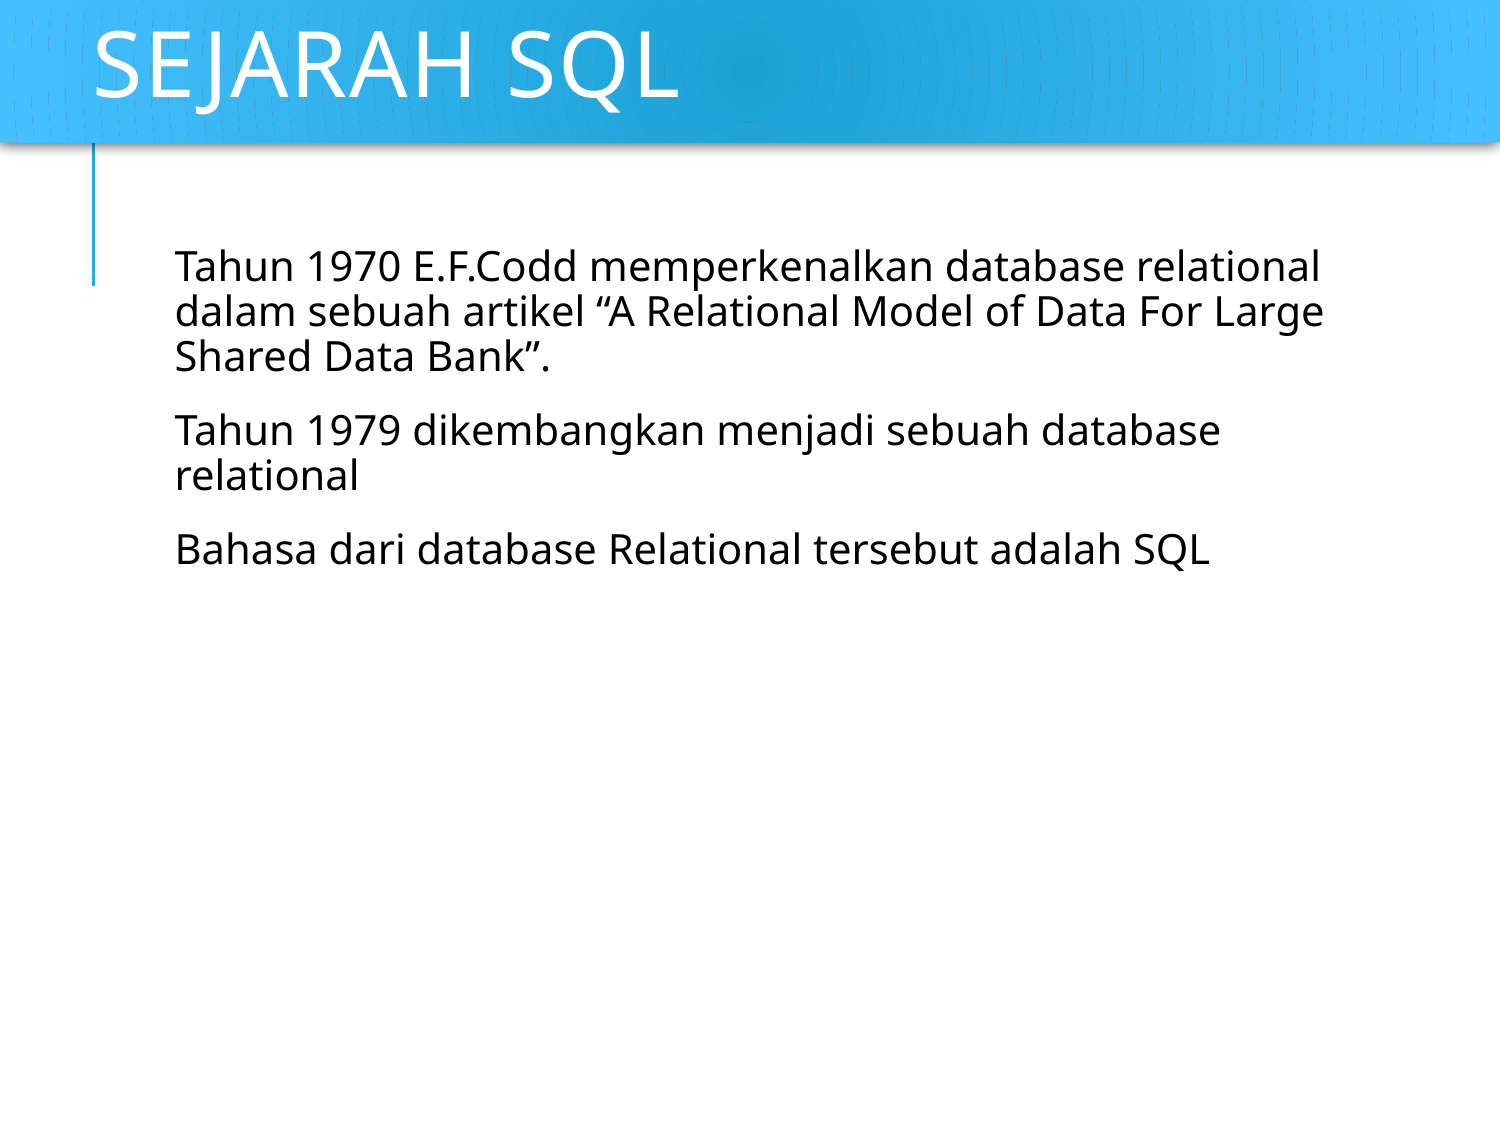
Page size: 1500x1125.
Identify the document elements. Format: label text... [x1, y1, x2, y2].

title Sejarah SQL [0, 0, 1500, 143]
list Tahun 1970 E.F.Codd memperkenalkan database relational dalam sebuah artikel “A Relational Model of Data For Large Shared Data Bank”. Tahun 1979 dikembangkan menjadi sebuah database relational Bahasa dari database Relational tersebut adalah SQL [152, 237, 1348, 898]
